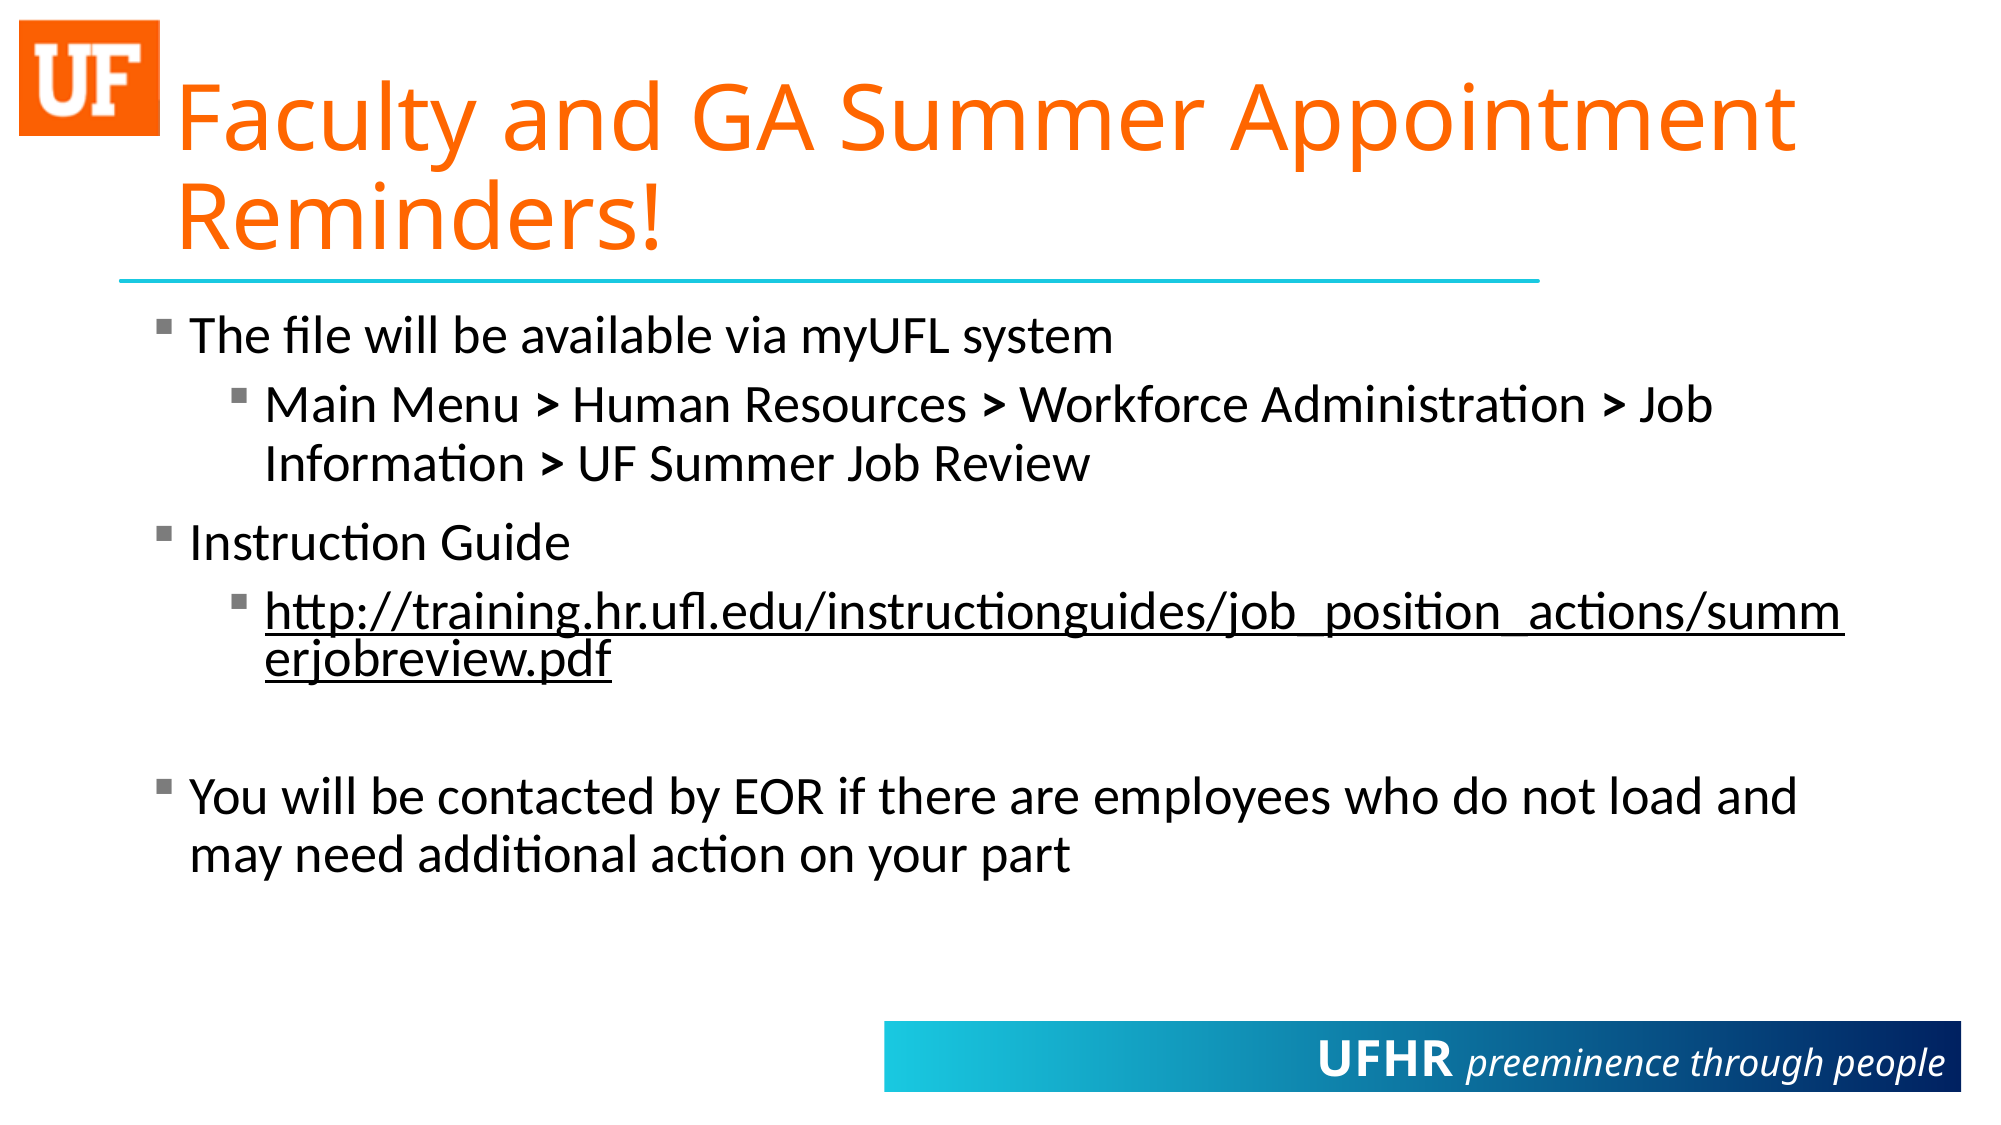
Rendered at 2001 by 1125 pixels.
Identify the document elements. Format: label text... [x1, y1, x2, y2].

list The file will be available via myUFL system Main Menu > Human Resources > Workforce Administration > Job Information > UF Summer Job Review Instruction Guide http://training.hr.ufl.edu/instructionguides/job_position_actions/summerjobreview.pdf You will be contacted by EOR if there are employees who do not load and may need additional action on your part [137, 299, 1863, 1034]
picture [19, 19, 160, 136]
title Faculty and GA Summer Appointment Reminders! [159, 59, 1885, 278]
